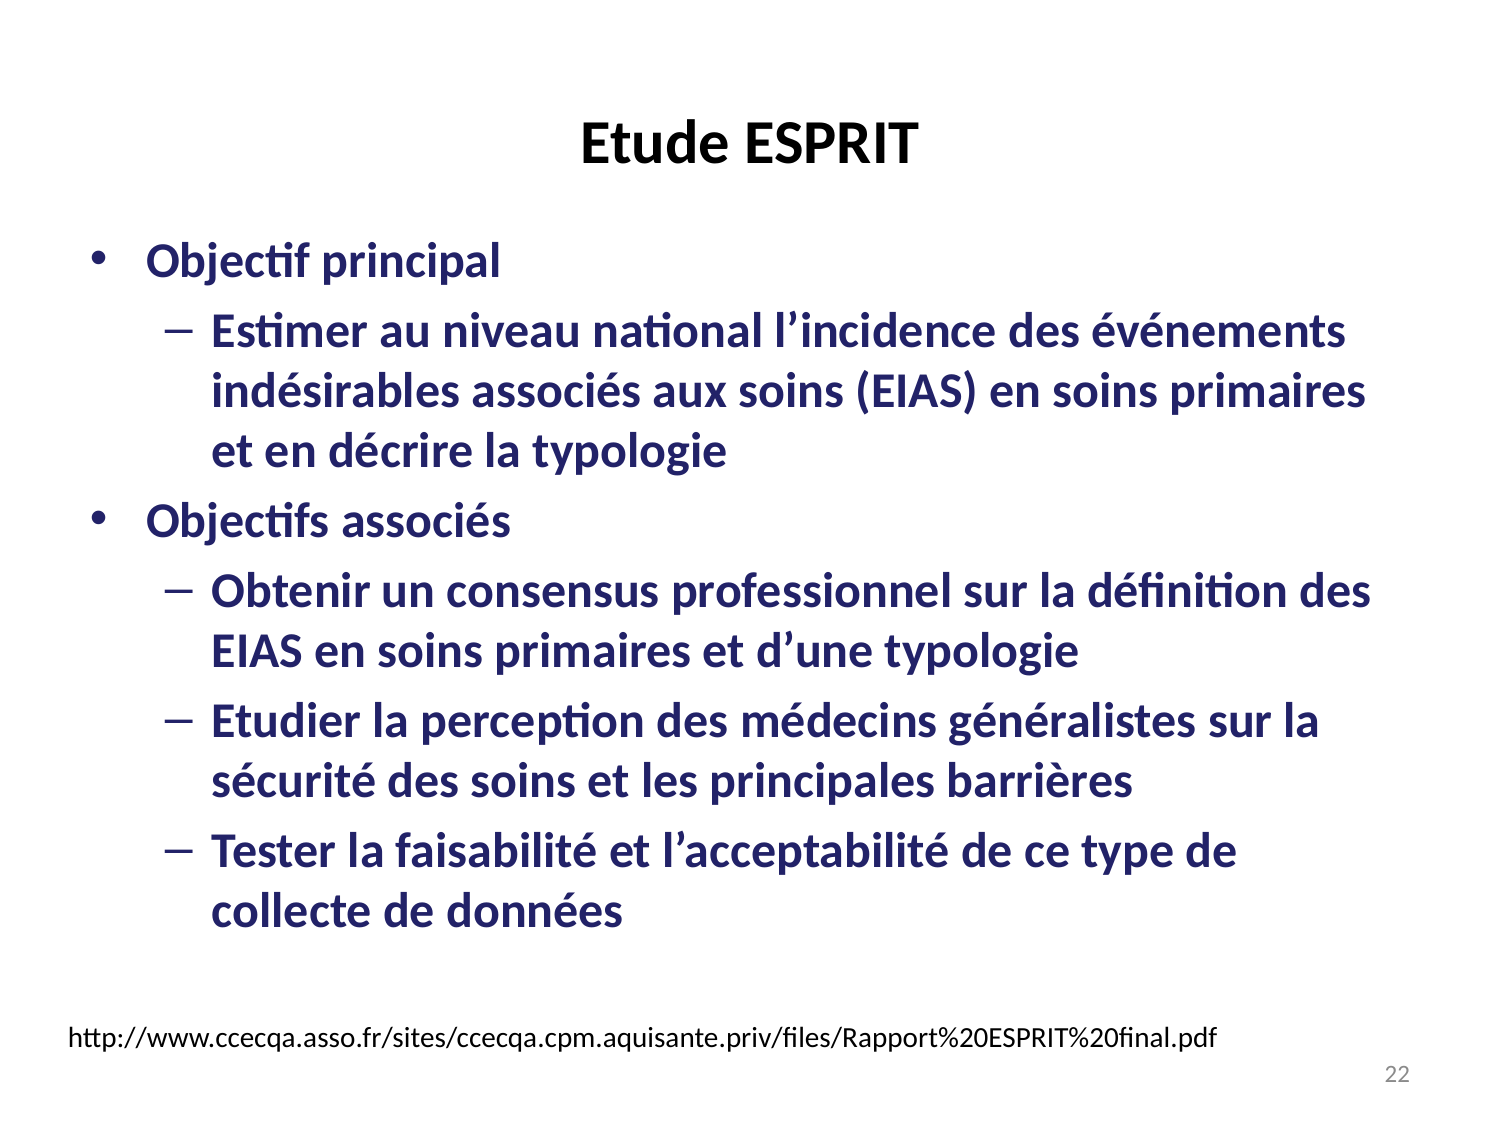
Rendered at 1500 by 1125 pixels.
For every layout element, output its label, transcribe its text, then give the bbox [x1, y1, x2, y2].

slide_number 22 [1074, 1042, 1425, 1103]
text_box http://www.ccecqa.asso.fr/sites/ccecqa.cpm.aquisante.priv/files/Rapport%20ESPRIT%20final.pdf [53, 1011, 1459, 1061]
title Etude ESPRIT [75, 45, 1426, 233]
text_box Objectif principal Estimer au niveau national l’incidence des événements indésirables associés aux soins (EIAS) en soins primaires et en décrire la typologie Objectifs associés Obtenir un consensus professionnel sur la définition des EIAS en soins primaires et d’une typologie Etudier la perception des médecins généralistes sur la sécurité des soins et les principales barrières Tester la faisabilité et l’acceptabilité de ce type de collecte de données [74, 219, 1425, 963]
